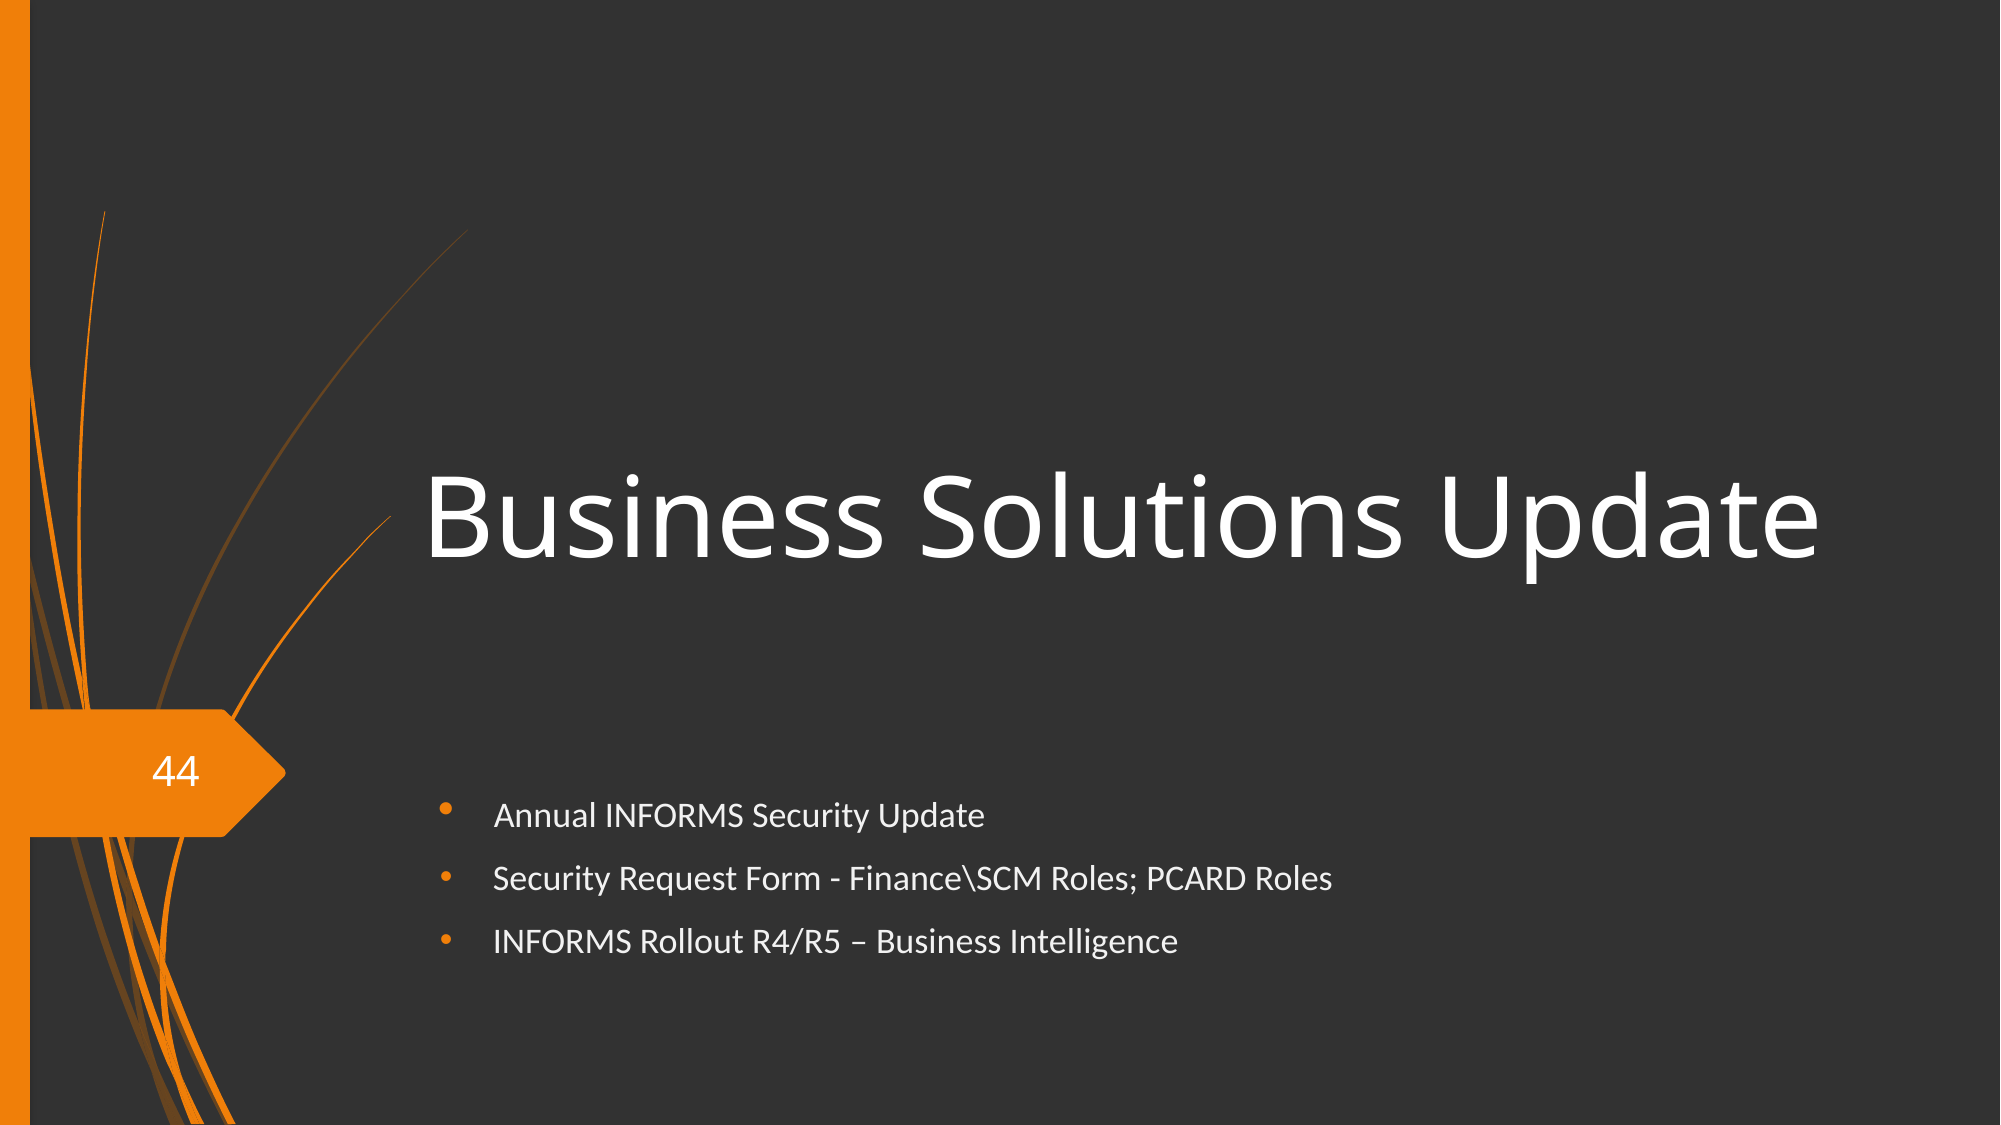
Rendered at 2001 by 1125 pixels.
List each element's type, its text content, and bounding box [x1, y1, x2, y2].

subtitle Annual INFORMS Security Update Security Request Form - Finance\SCM Roles; PCARD Roles INFORMS Rollout R4/R5 – Business Intelligence [424, 783, 1888, 969]
slide_number 44 [87, 743, 216, 803]
title Business Solutions Update [406, 216, 1870, 588]
